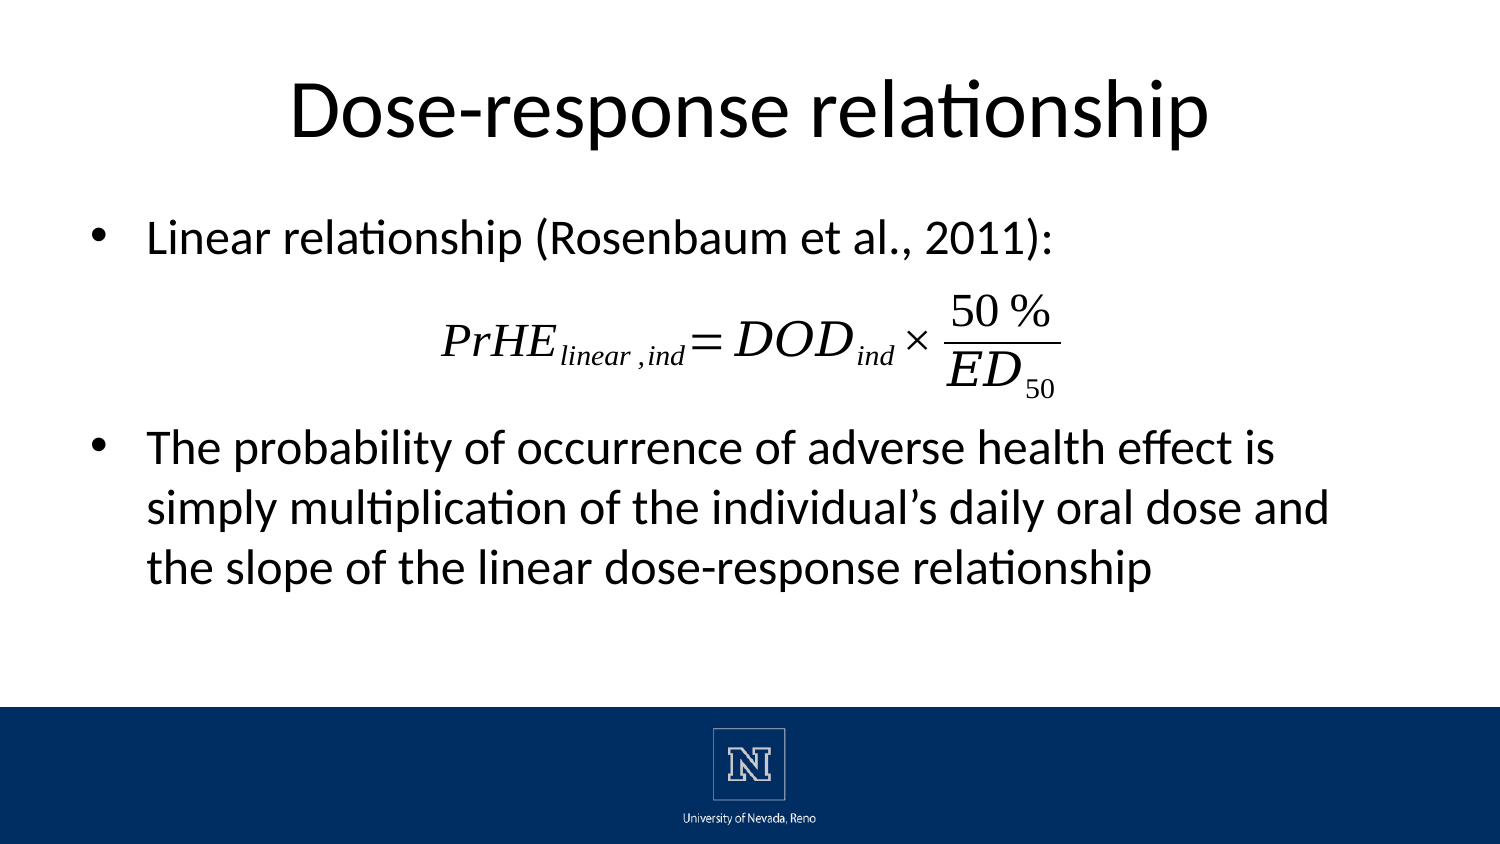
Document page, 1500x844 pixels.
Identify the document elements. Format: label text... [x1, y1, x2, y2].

picture [0, 707, 1500, 844]
title Dose-response relationship [75, 33, 1425, 175]
list Linear relationship (Rosenbaum et al., 2011): The probability of occurrence of adverse health effect is simply multiplication of the individual’s daily oral dose and the slope of the linear dose-response relationship [75, 196, 1425, 754]
